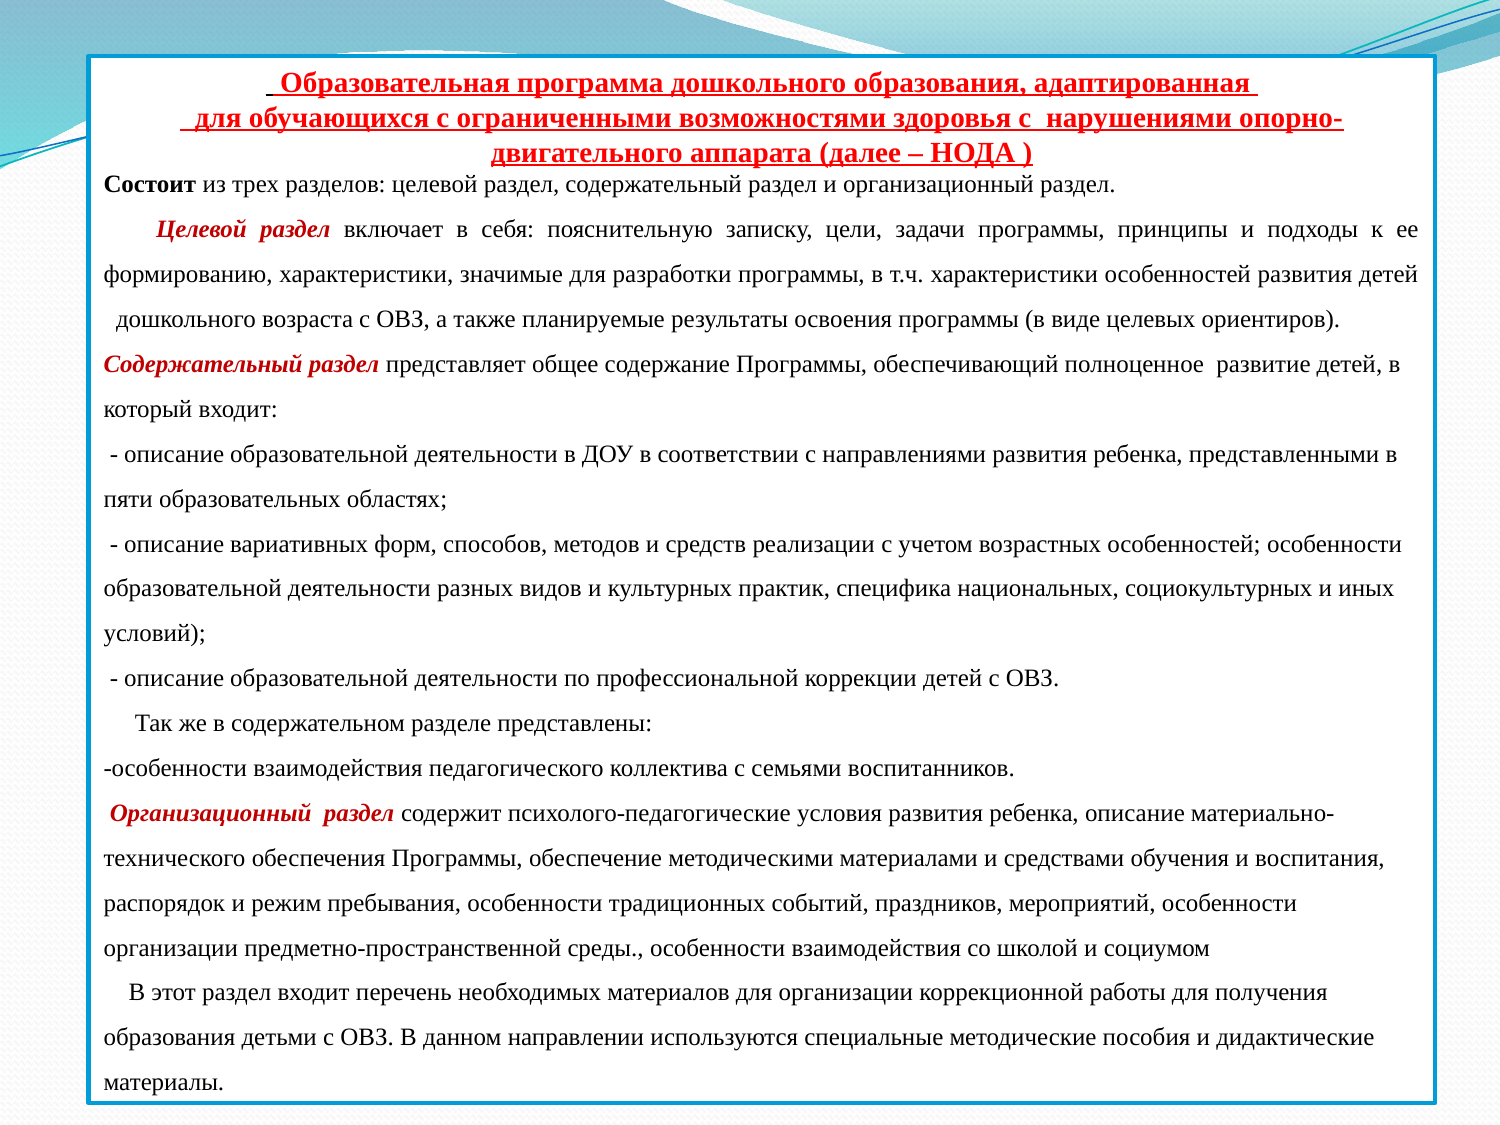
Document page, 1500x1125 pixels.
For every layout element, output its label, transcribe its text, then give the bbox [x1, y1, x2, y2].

text_box Образовательная программа дошкольного образования, адаптированная для обучающихся с ограниченными возможностями здоровья с нарушениями опорно-двигательного аппарата (далее – НОДА ) Состоит из трех разделов: целевой раздел, содержательный раздел и организационный раздел. Целевой раздел включает в себя: пояснительную записку, цели, задачи программы, принципы и подходы к ее формированию, характеристики, значимые для разработки программы, в т.ч. характеристики особенностей развития детей дошкольного возраста с ОВЗ, а также планируемые результаты освоения программы (в виде целевых ориентиров). Содержательный раздел представляет общее содержание Программы, обеспечивающий полноценное развитие детей, в который входит: - описание образовательной деятельности в ДОУ в соответствии с направлениями развития ребенка, представленными в пяти образовательных областях; - описание вариативных форм, способов, методов и средств реализации с учетом возрастных особенностей; особенности образовательной деятельности разных видов и культурных практик, специфика национальных, социокультурных и иных условий); - описание образовательной деятельности по профессиональной коррекции детей с ОВЗ. Так же в содержательном разделе представлены: -особенности взаимодействия педагогического коллектива с семьями воспитанников. Организационный раздел содержит психолого-педагогические условия развития ребенка, описание материально-технического обеспечения Программы, обеспечение методическими материалами и средствами обучения и воспитания, распорядок и режим пребывания, особенности традиционных событий, праздников, мероприятий, особенности организации предметно-пространственной среды., особенности взаимодействия со школой и социумом В этот раздел входит перечень необходимых материалов для организации коррекционной работы для получения образования детьми с ОВЗ. В данном направлении используются специальные методические пособия и дидактические материалы. [86, 54, 1437, 1105]
